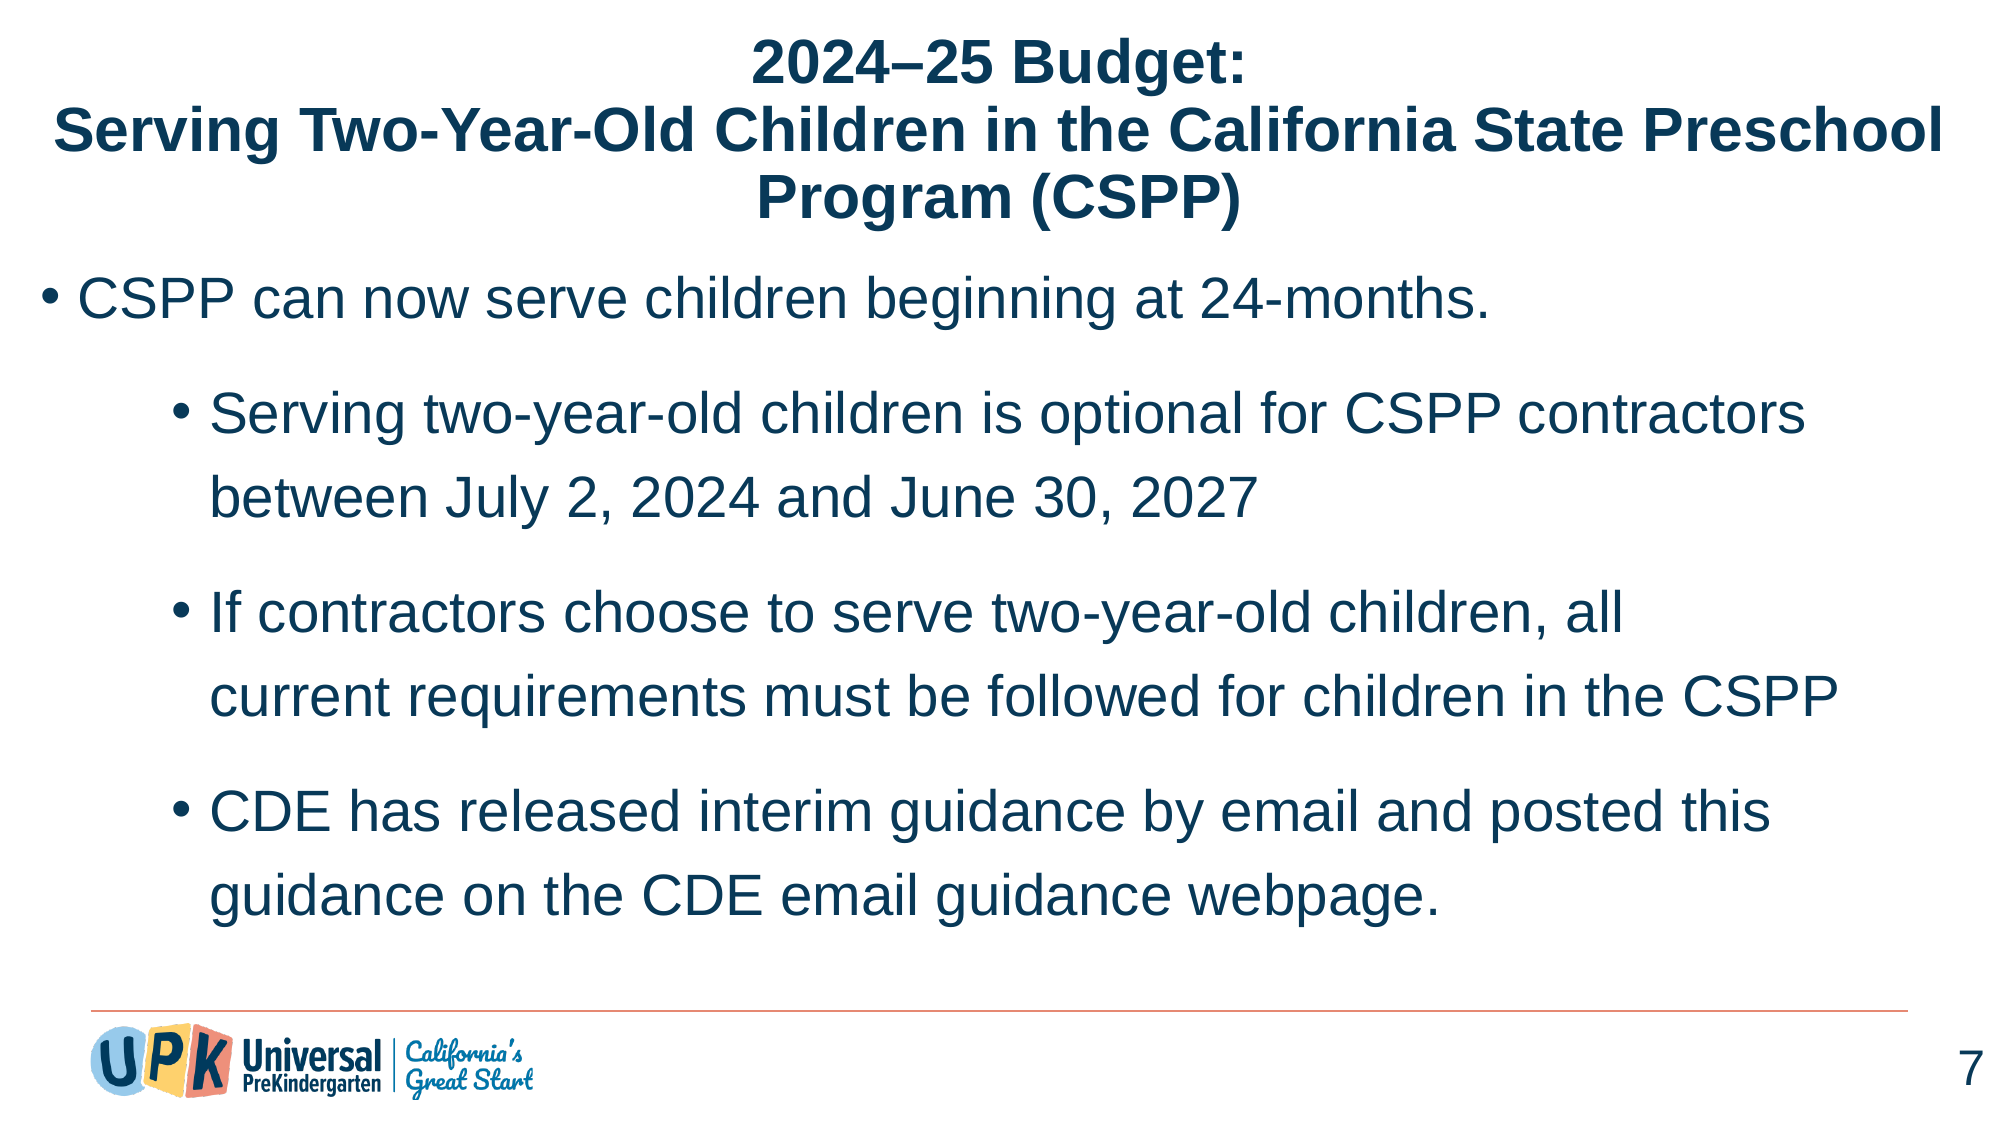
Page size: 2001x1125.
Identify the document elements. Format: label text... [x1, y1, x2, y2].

list CSPP can now serve children beginning at 24-months. Serving two-year-old children is optional for CSPP contractors between July 2, 2024 and June 30, 2027 If contractors choose to serve two-year-old children, all current requirements must be followed for children in the CSPP CDE has released interim guidance by email and posted this guidance on the CDE email guidance webpage. [25, 238, 1973, 1065]
title 2024–25 Budget: Serving Two-Year-Old Children in the California State Preschool Program (CSPP) [24, 22, 1975, 240]
slide_number 7 [1550, 1035, 2000, 1096]
